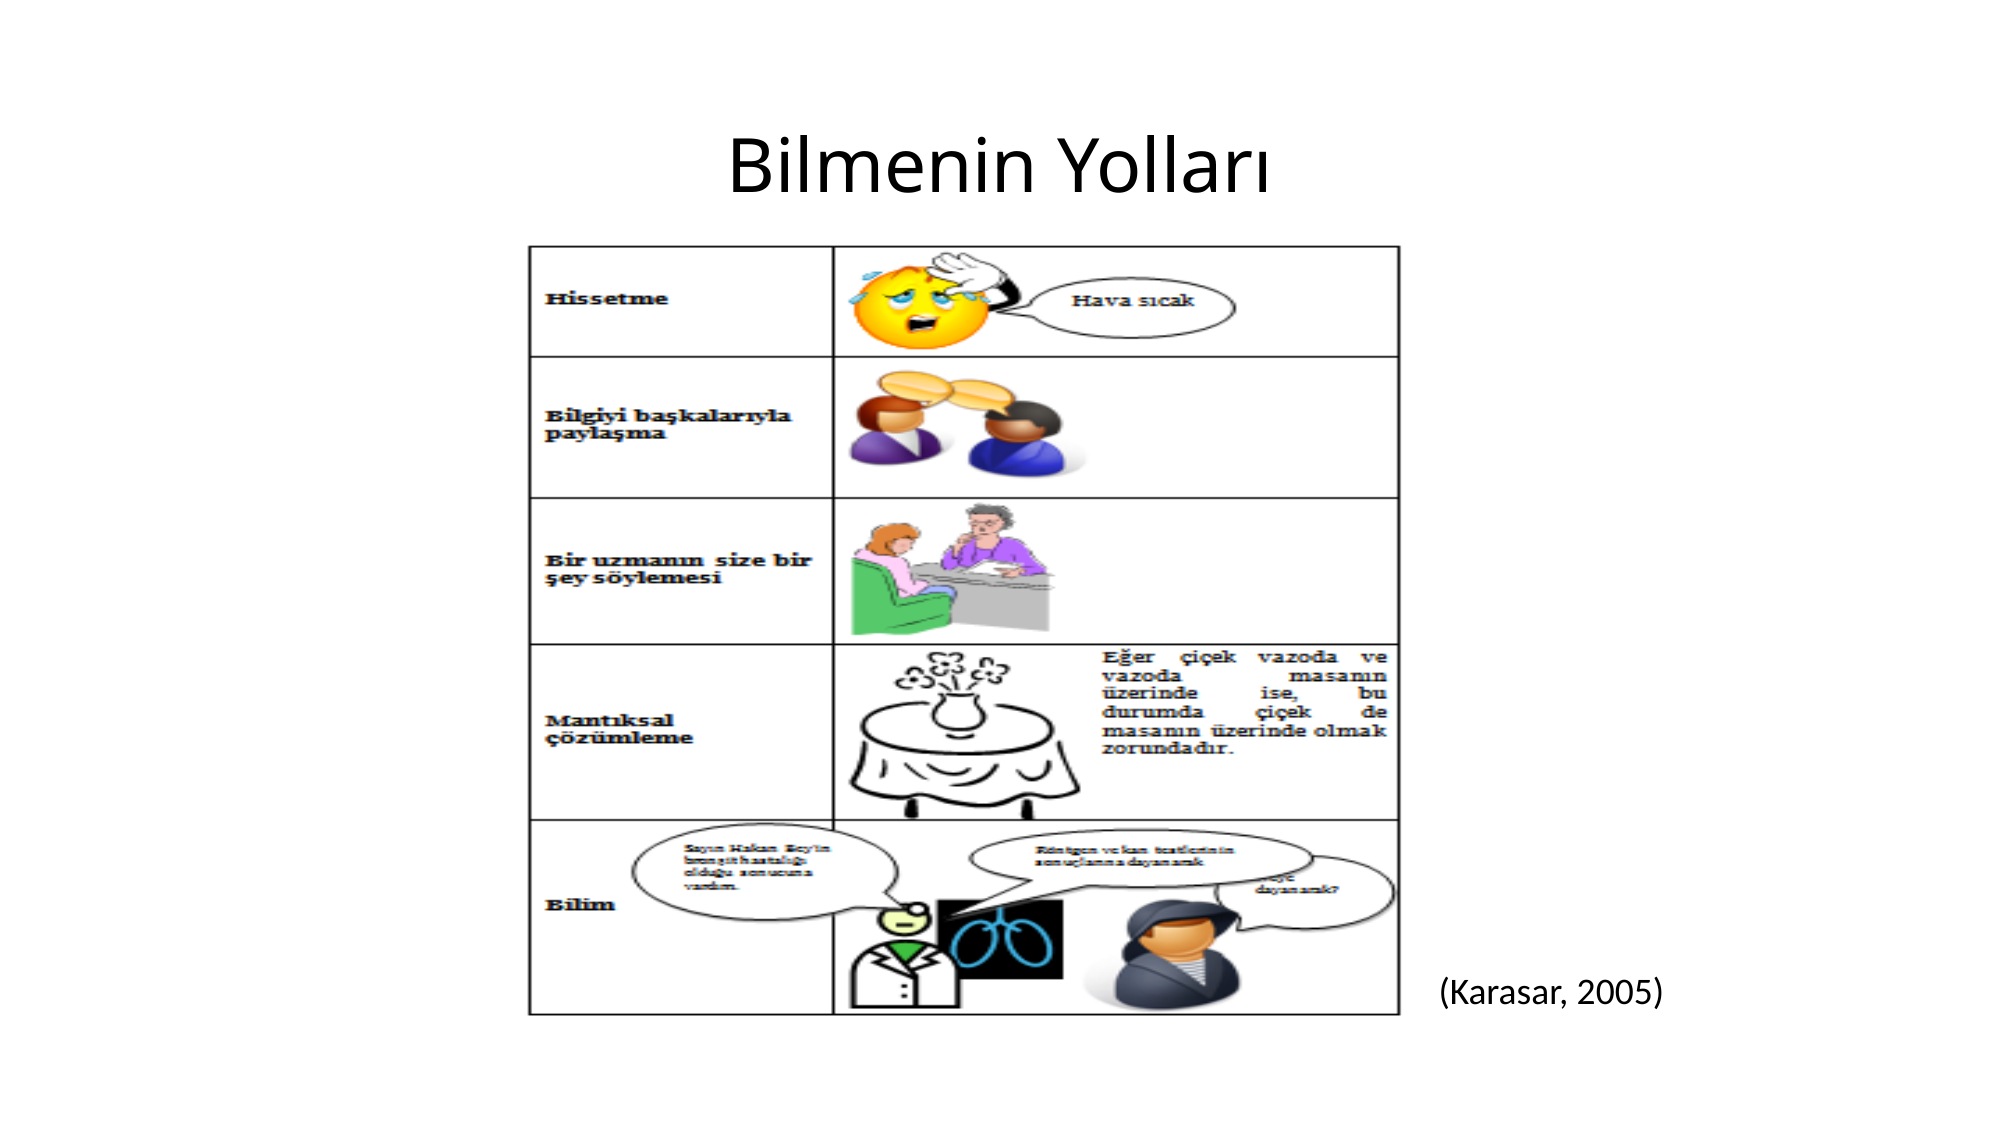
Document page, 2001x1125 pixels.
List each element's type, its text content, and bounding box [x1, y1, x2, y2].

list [507, 241, 1429, 1033]
text_box (Karasar, 2005) [1429, 960, 1867, 1020]
title Bilmenin Yolları [137, 59, 1863, 278]
